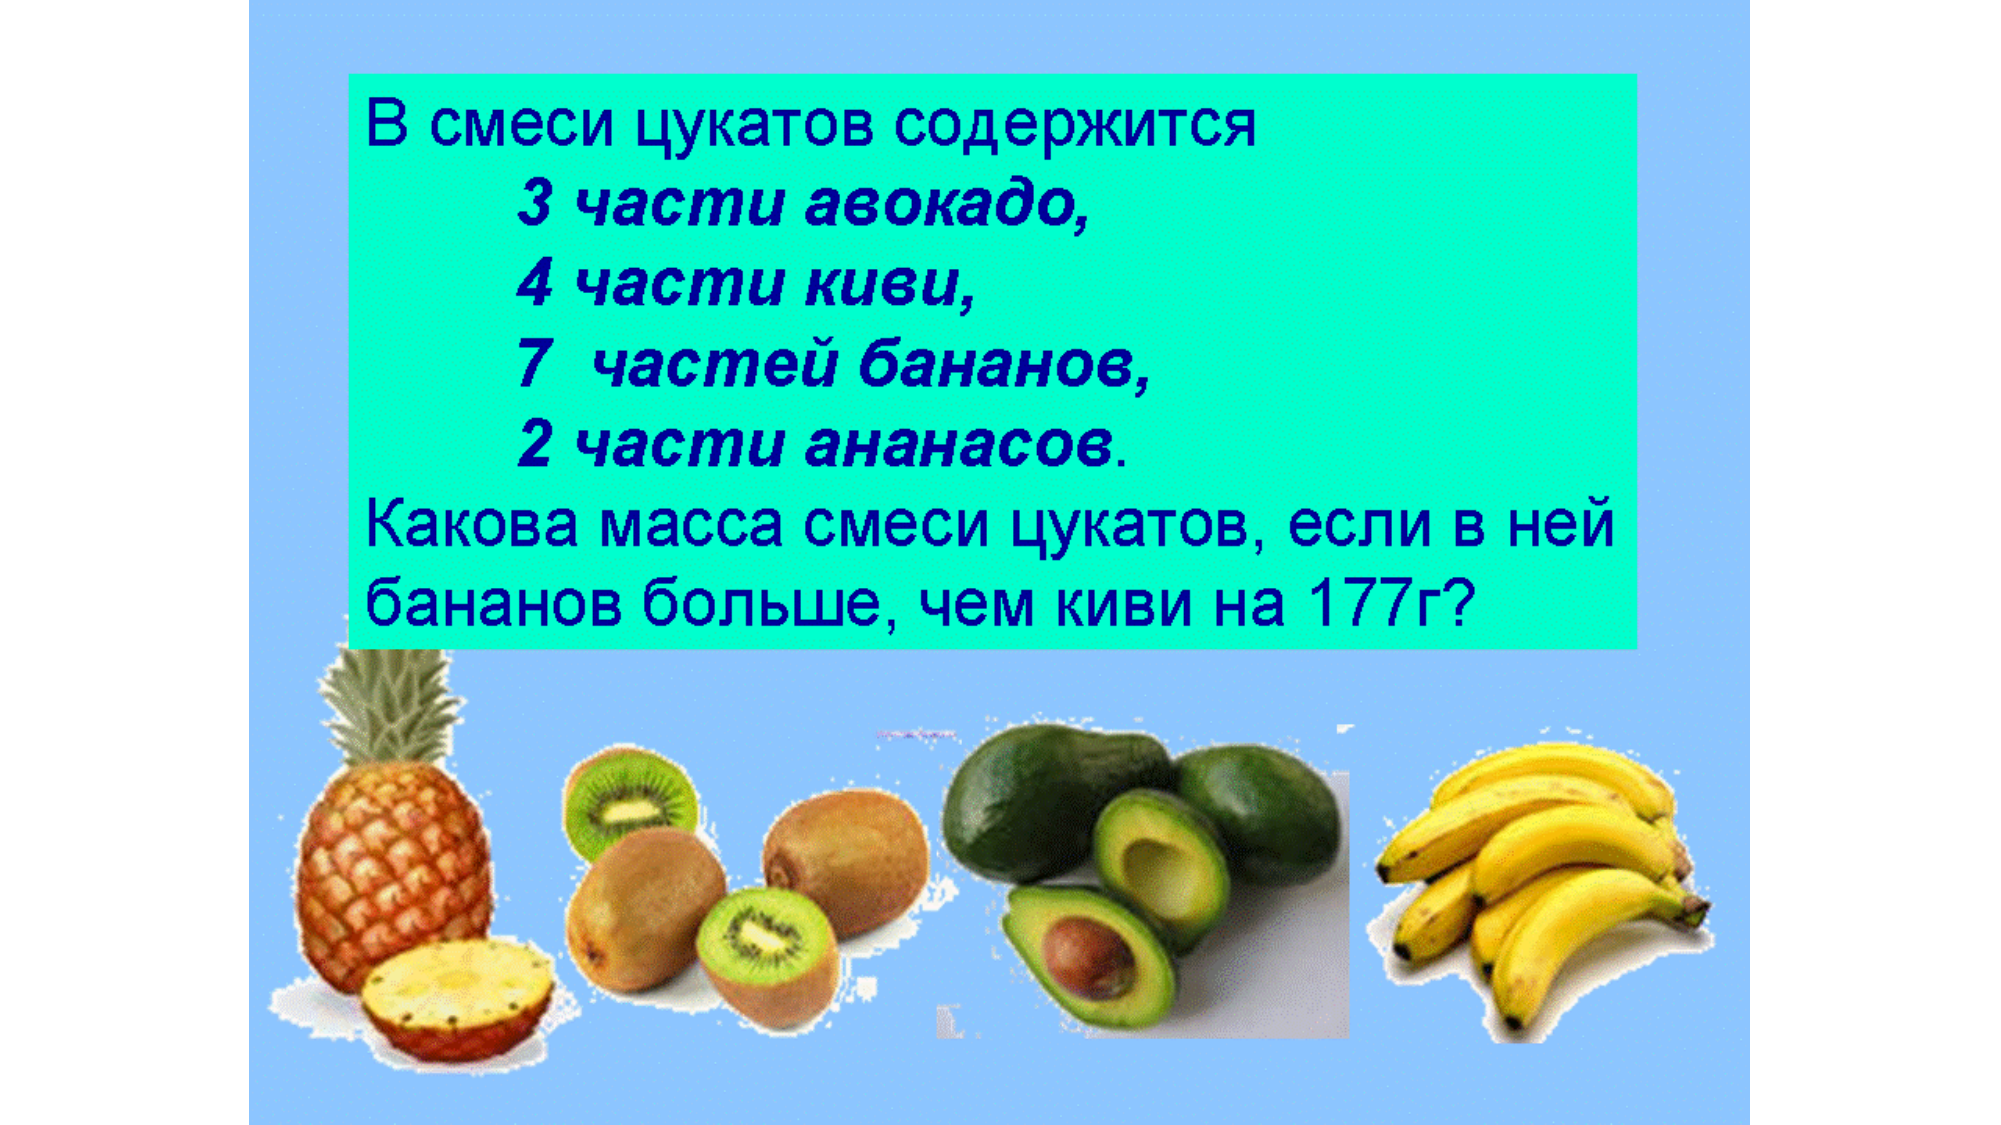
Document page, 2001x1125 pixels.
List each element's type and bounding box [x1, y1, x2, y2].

picture [249, 0, 1750, 1125]
